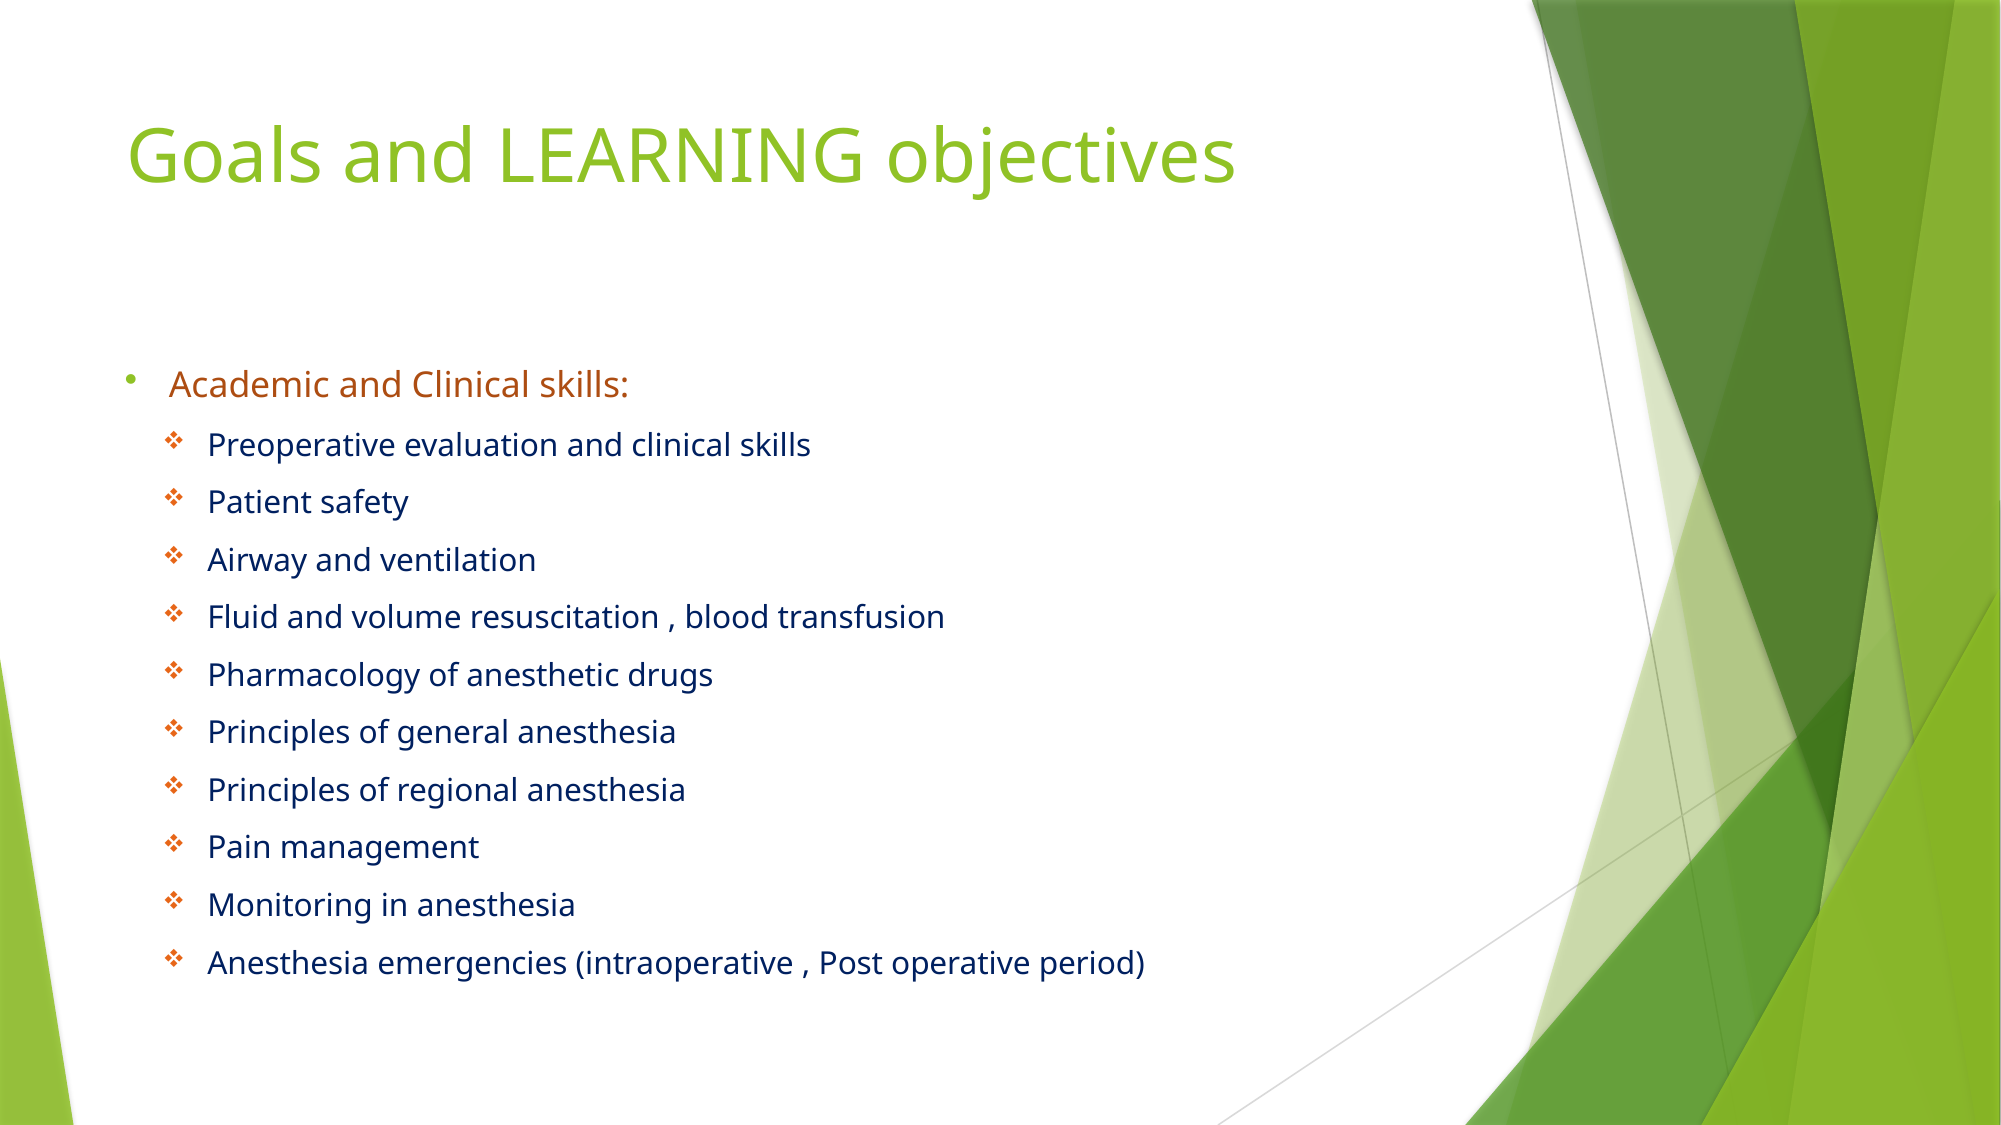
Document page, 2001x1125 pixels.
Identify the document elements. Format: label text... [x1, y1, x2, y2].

title Goals and LEARNING objectives [111, 99, 1522, 317]
list Academic and Clinical skills: Preoperative evaluation and clinical skills Patient safety Airway and ventilation Fluid and volume resuscitation , blood transfusion Pharmacology of anesthetic drugs Principles of general anesthesia Principles of regional anesthesia Pain management Monitoring in anesthesia Anesthesia emergencies (intraoperative , Post operative period) [111, 354, 1522, 992]
